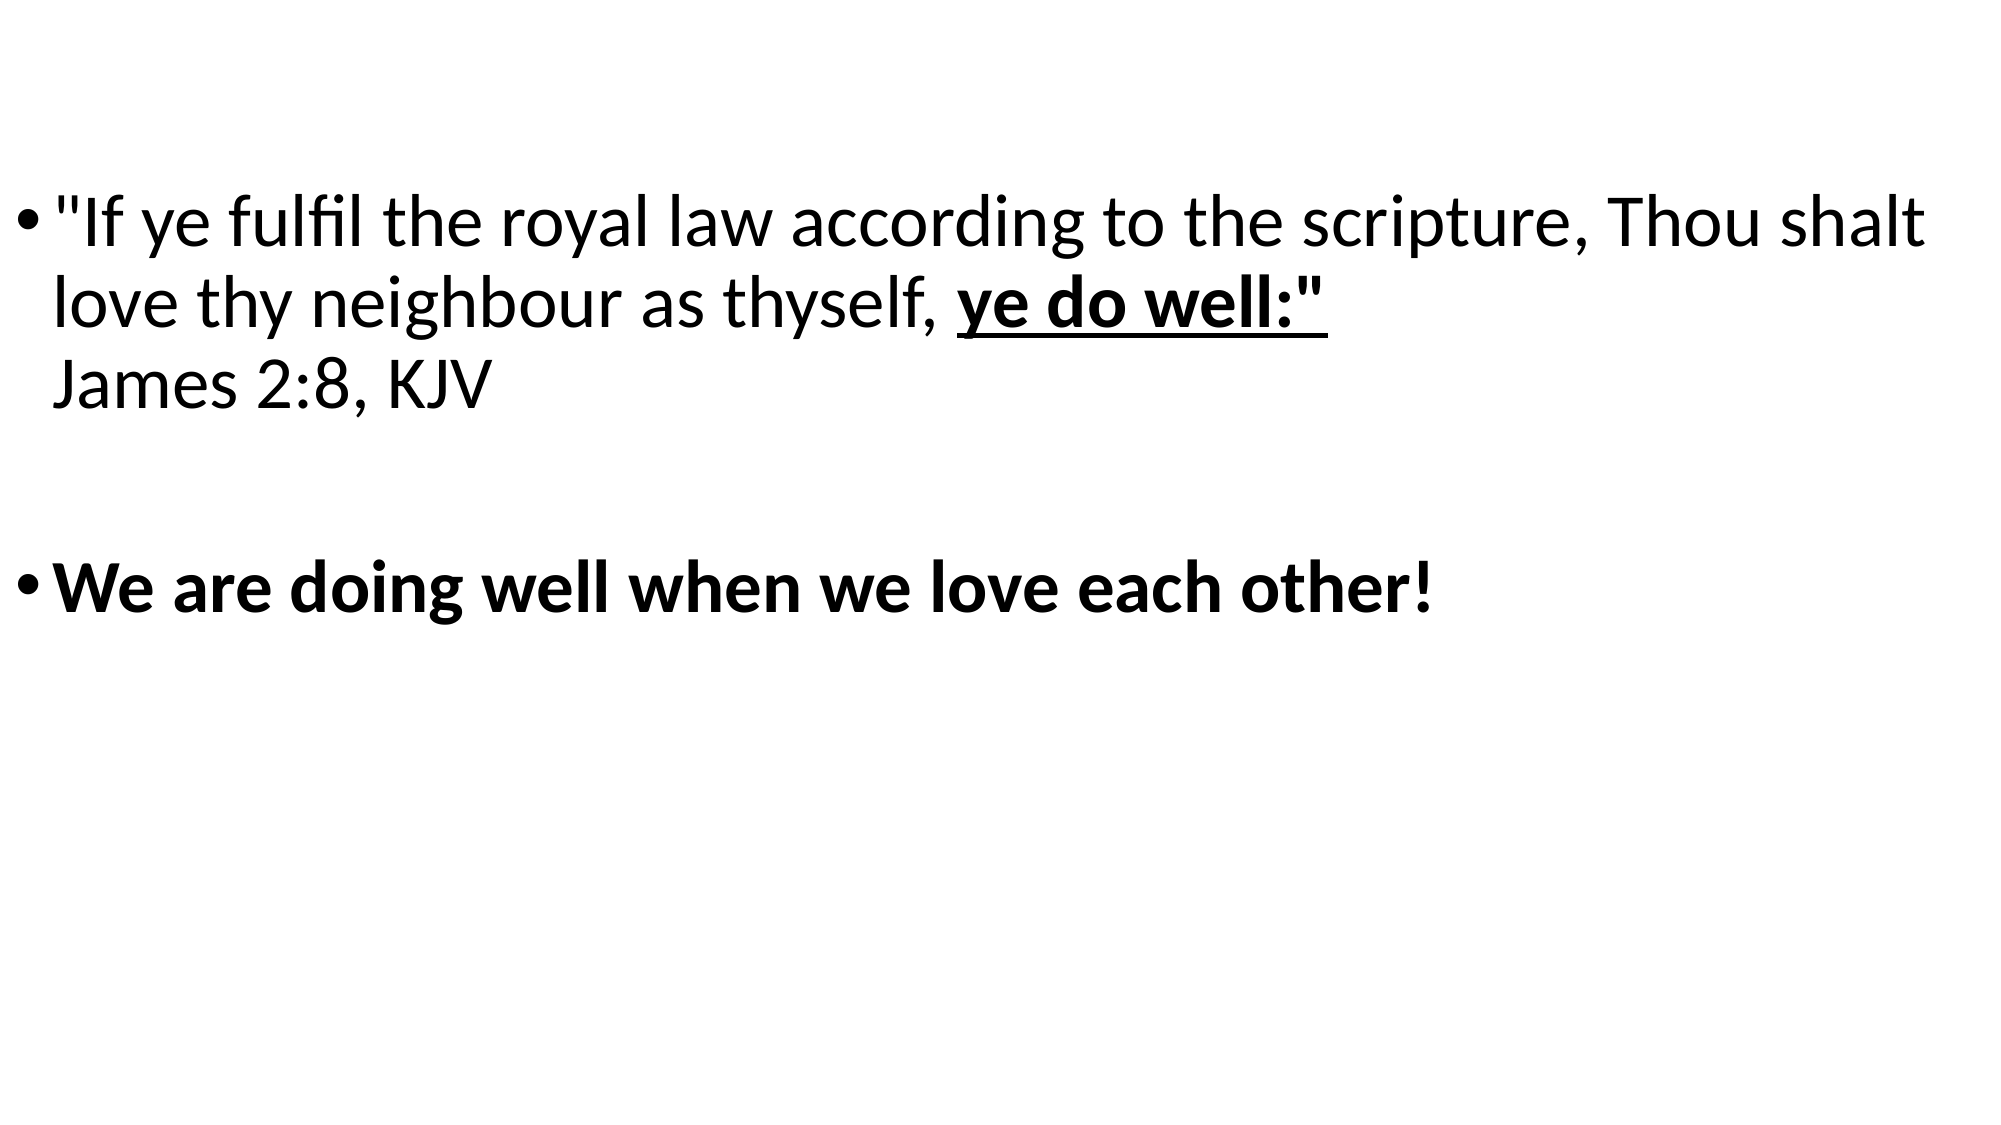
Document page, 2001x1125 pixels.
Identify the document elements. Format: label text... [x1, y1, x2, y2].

list "If ye fulfil the royal law according to the scripture, Thou shalt love thy neighbour as thyself, ye do well:" James 2:8, KJV We are doing well when we love each other! [0, 0, 1986, 1110]
